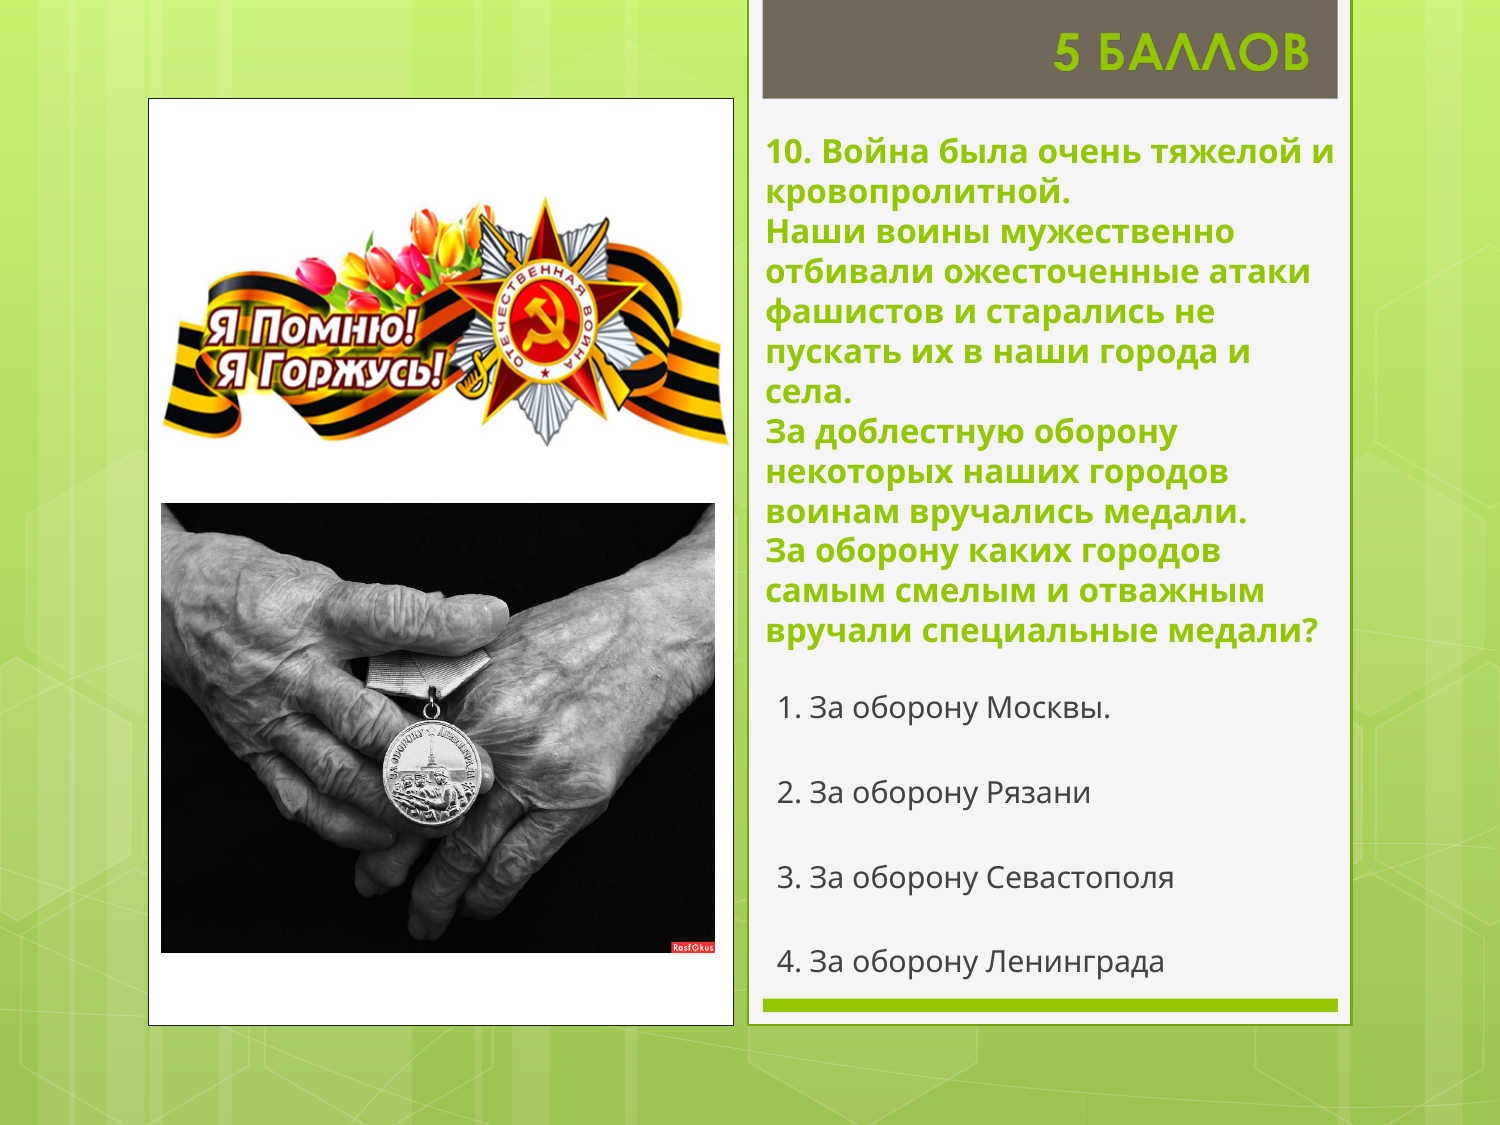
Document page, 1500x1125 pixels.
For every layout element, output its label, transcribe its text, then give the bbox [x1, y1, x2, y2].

picture [1021, 3, 1358, 113]
title 10. Война была очень тяжелой и кровопролитной. Наши воины мужественно отбивали ожесточенные атаки фашистов и старались не пускать их в наши города и села. За доблестную оборону некоторых наших городов воинам вручались медали. За оборону каких городов самым смелым и отважным вручали специальные медали? [750, 101, 1353, 657]
picture [161, 196, 731, 448]
picture [161, 503, 715, 953]
list 1. За оборону Москвы. 2. За оборону Рязани 3. За оборону Севастополя 4. За оборону Ленинграда [761, 680, 1329, 988]
